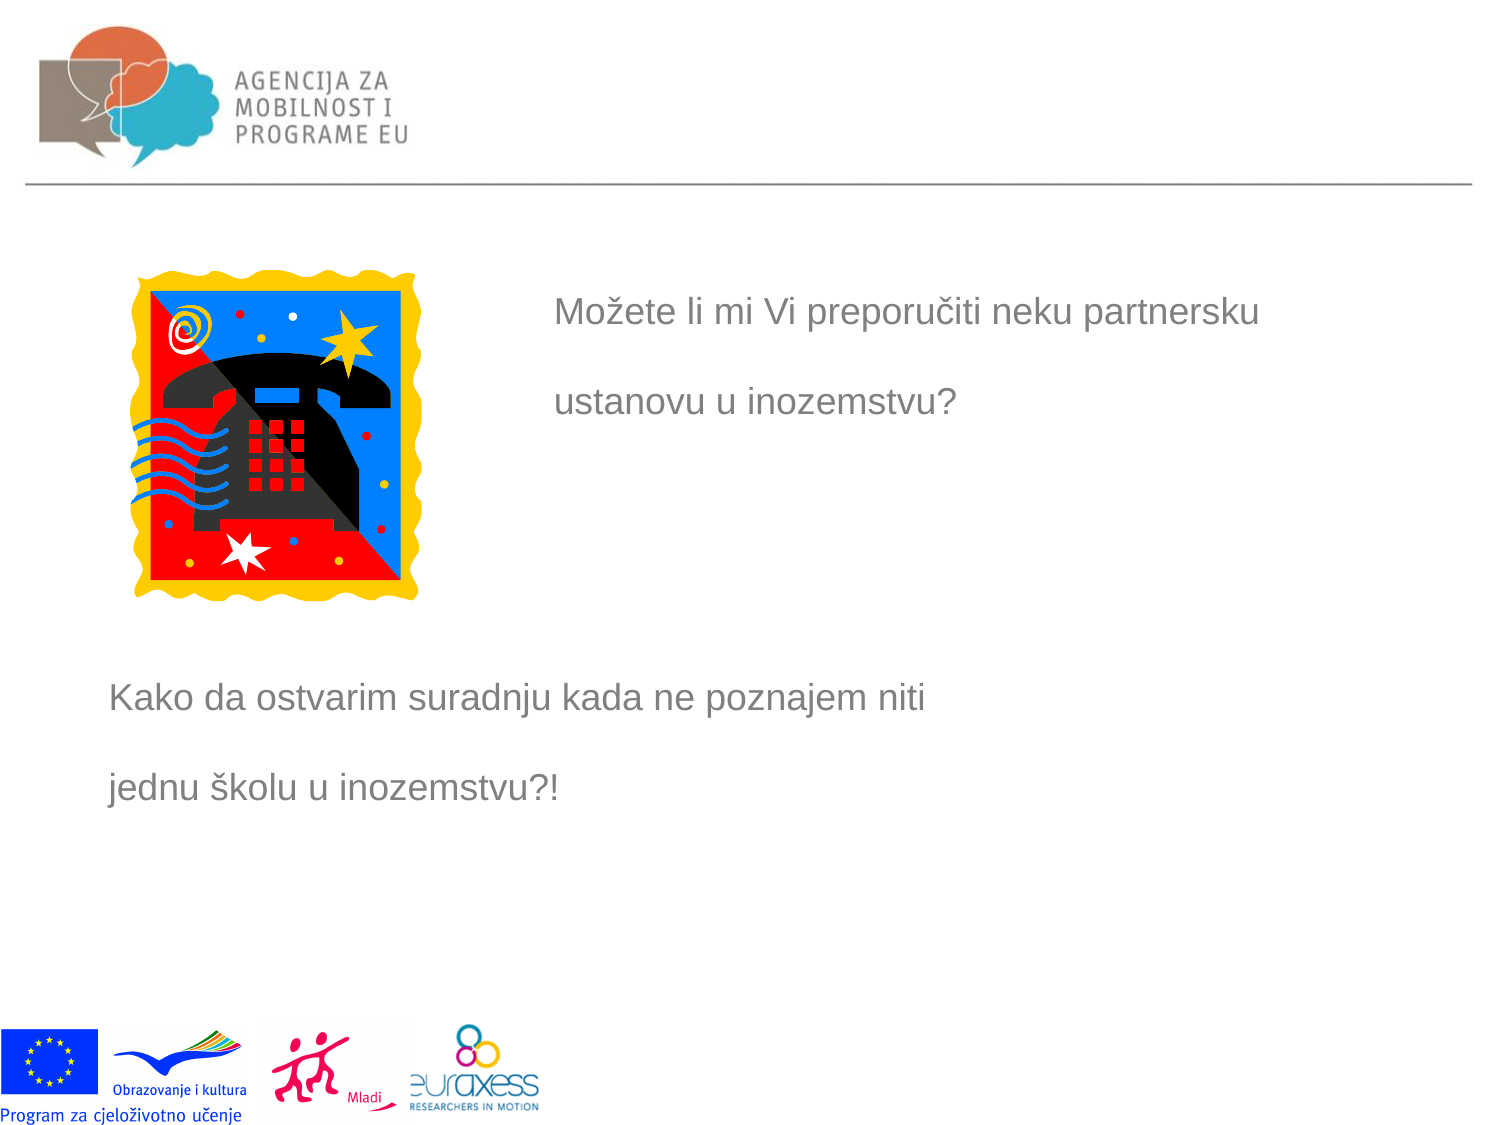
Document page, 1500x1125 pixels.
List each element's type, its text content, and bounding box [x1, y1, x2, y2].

picture [0, 1029, 247, 1125]
picture [23, 24, 1475, 186]
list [128, 269, 423, 602]
picture [257, 1018, 539, 1125]
text_box Kako da ostvarim suradnju kada ne poznajem niti jednu školu u inozemstvu?! [93, 621, 961, 816]
text_box Možete li mi Vi preporučiti neku partnersku ustanovu u inozemstvu? [538, 234, 1407, 430]
